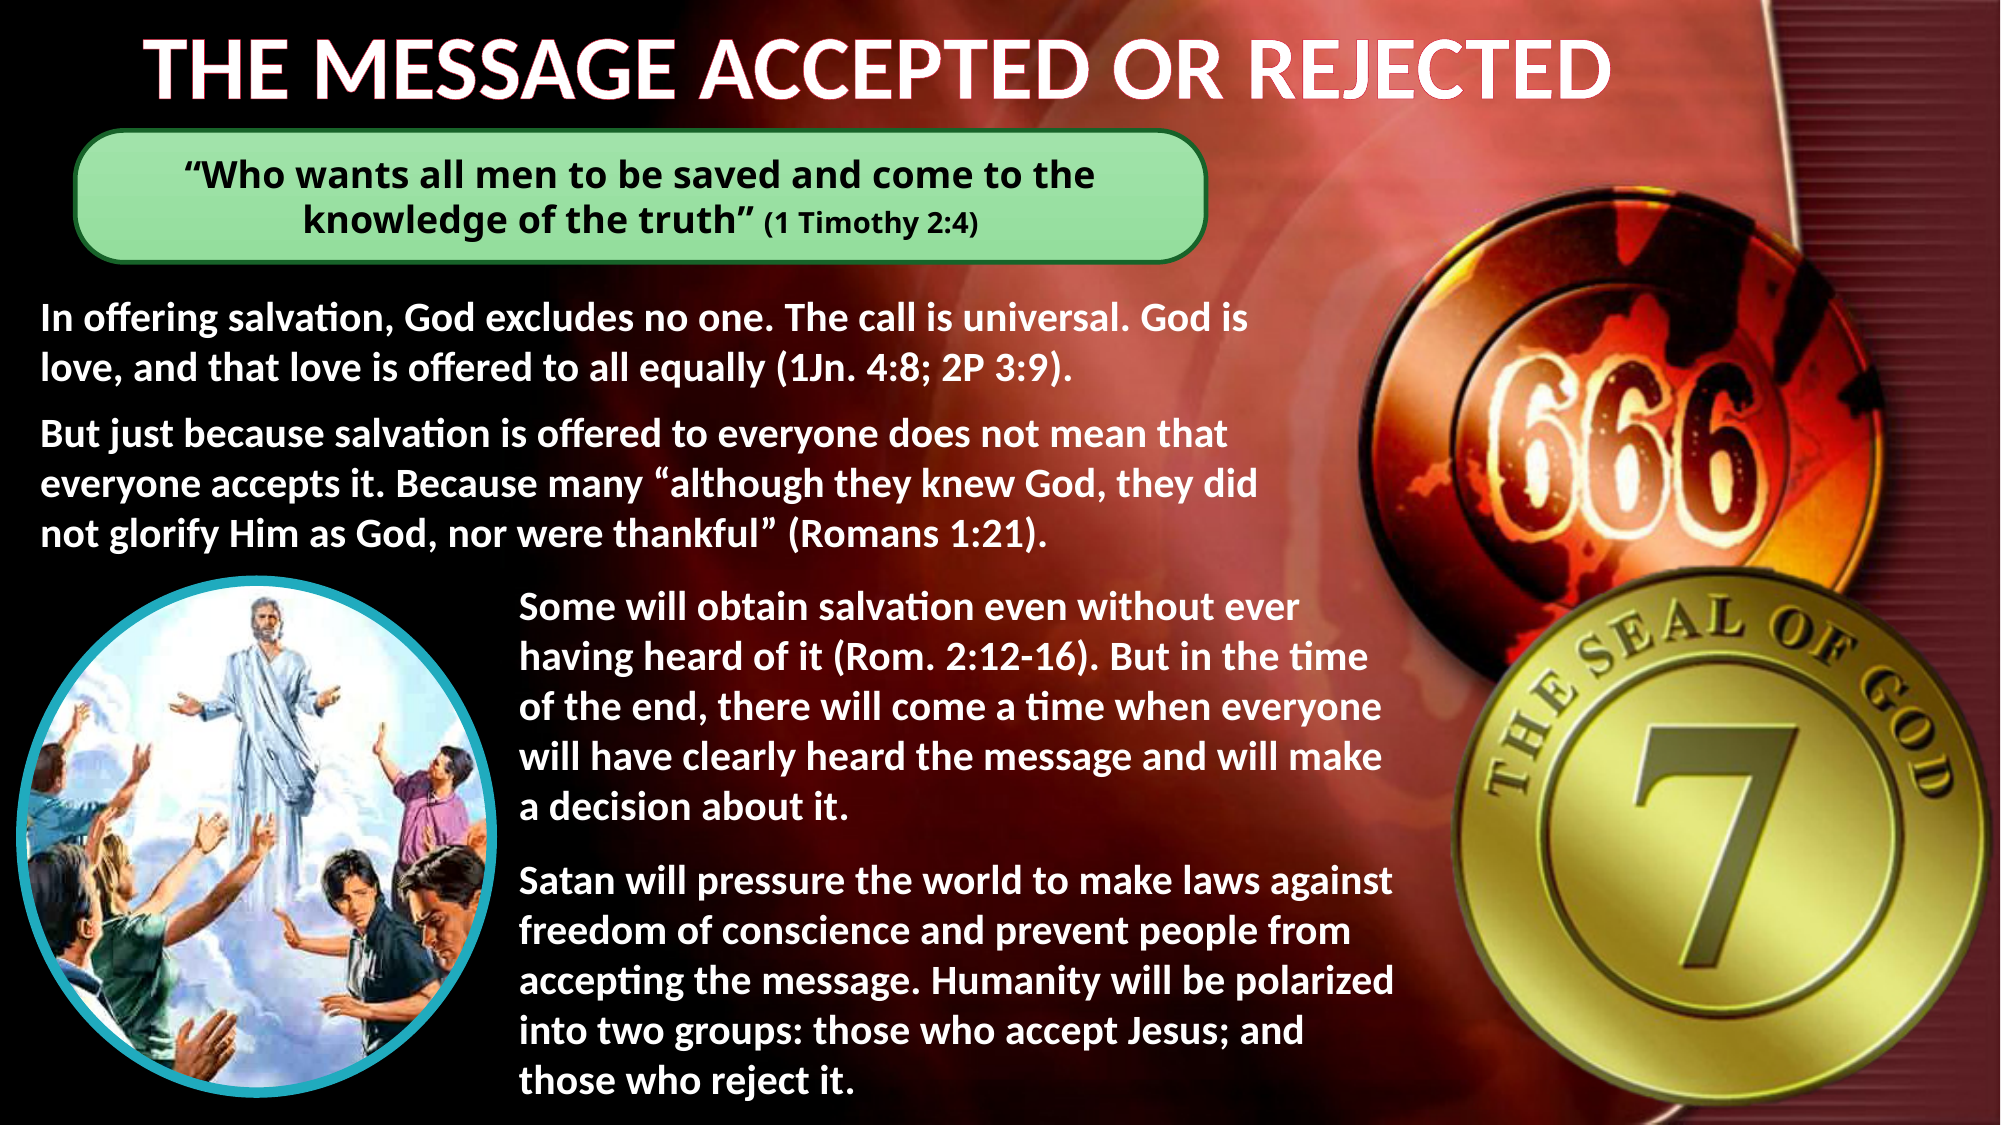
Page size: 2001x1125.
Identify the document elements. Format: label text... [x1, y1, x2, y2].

text_box “Who wants all men to be saved and come to the knowledge of the truth” (1 Timothy 2:4) [74, 129, 1207, 263]
text_box Some will obtain salvation even without ever having heard of it (Rom. 2:12-16). But in the time of the end, there will come a time when everyone will have clearly heard the message and will make a decision about it. [504, 571, 1414, 836]
text_box But just because salvation is offered to everyone does not mean that everyone accepts it. Because many “although they knew God, they did not glorify Him as God, nor were thankful” (Romans 1:21). [25, 398, 1322, 564]
text_box THE MESSAGE ACCEPTED OR REJECTED [0, 0, 1757, 125]
text_box Satan will pressure the world to make laws against freedom of conscience and prevent people from accepting the message. Humanity will be polarized into two groups: those who accept Jesus; and those who reject it. [504, 845, 1414, 1110]
picture [0, 0, 2001, 1125]
text_box In offering salvation, God excludes no one. The call is universal. God is love, and that love is offered to all equally (1Jn. 4:8; 2P 3:9). [25, 282, 1322, 397]
